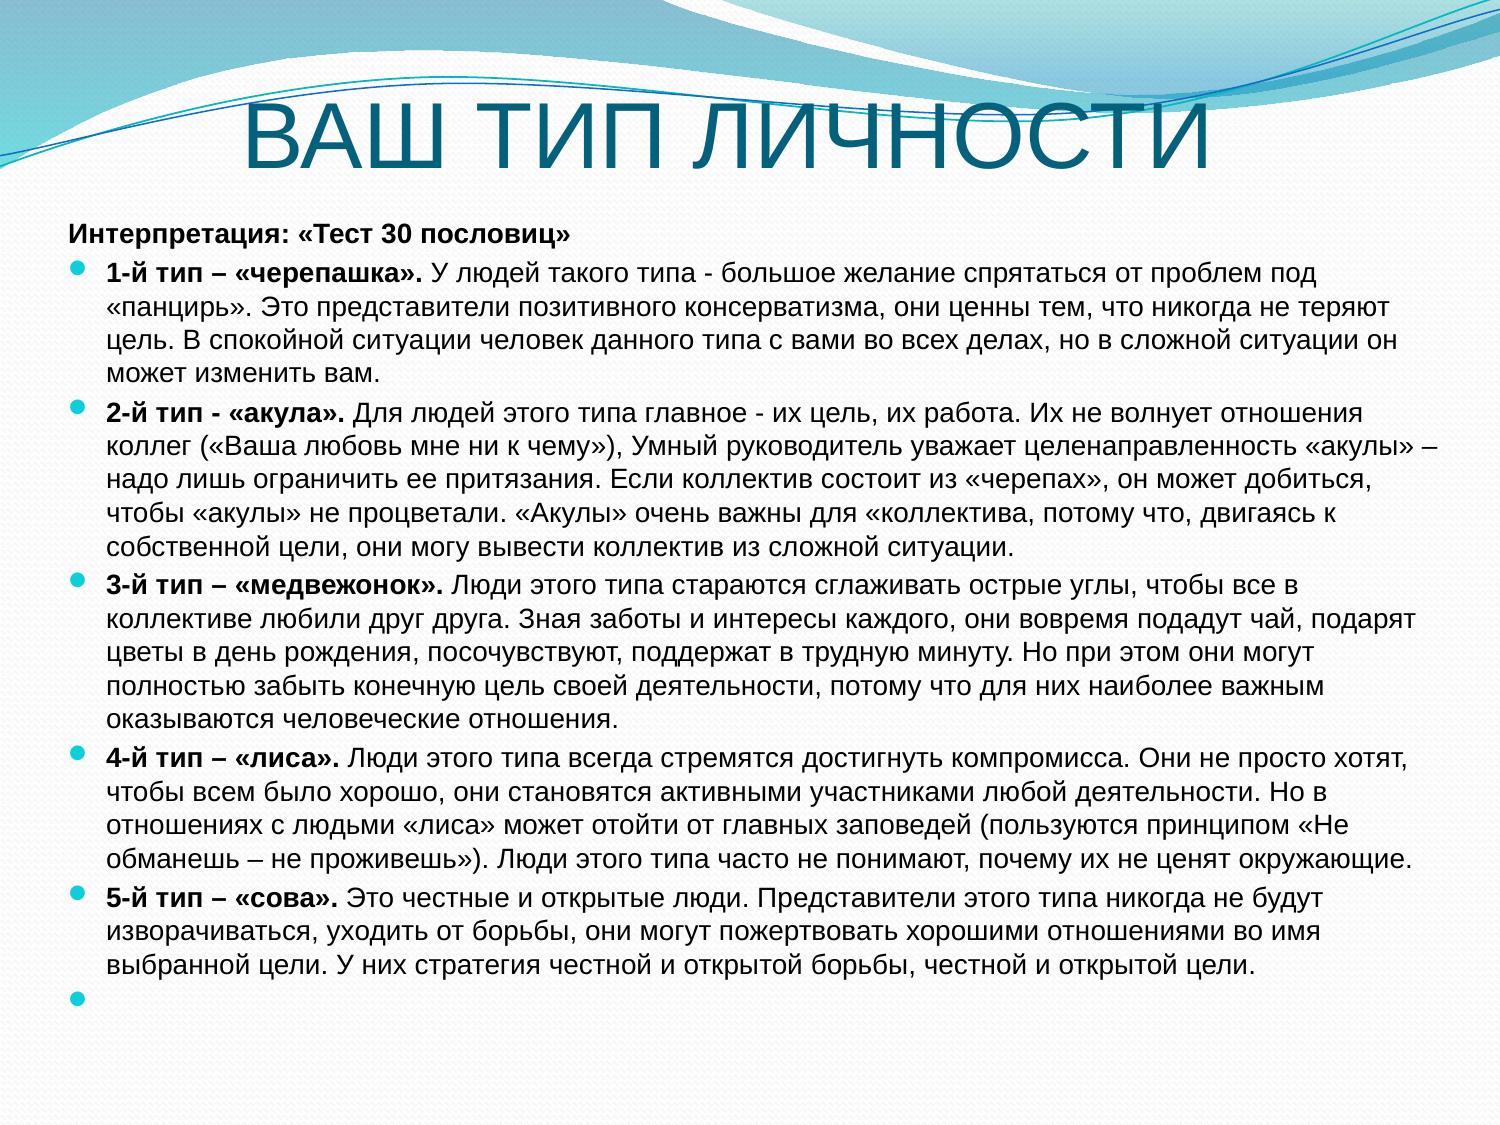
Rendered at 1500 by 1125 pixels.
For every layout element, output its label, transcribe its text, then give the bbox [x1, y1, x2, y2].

list Интерпретация: «Тест 30 пословиц» 1-й тип – «черепашка». У людей такого типа - большое желание спрятаться от проблем под «панцирь». Это представители позитивного консерватизма, они ценны тем, что никогда не теряют цель. В спокойной ситуации человек данного типа с вами во всех делах, но в сложной ситуации он может изменить вам. 2-й тип - «акула». Для людей этого типа главное - их цель, их работа. Их не волнует отношения коллег («Ваша любовь мне ни к чему»), Умный руководитель уважает целенаправленность «акулы» – надо лишь ограничить ее притязания. Если коллектив состоит из «черепах», он может добиться, чтобы «акулы» не процветали. «Акулы» очень важны для «коллектива, потому что, двигаясь к собственной цели, они могу вывести коллектив из сложной ситуации. 3-й тип – «медвежонок». Люди этого типа стараются сглаживать острые углы, чтобы все в коллективе любили друг друга. Зная заботы и интересы каждого, они вовремя подадут чай, подарят цветы в день рождения, посочувствуют, поддержат в трудную минуту. Но при этом они могут полностью забыть конечную цель своей деятельности, потому что для них наиболее важным оказываются человеческие отношения. 4-й тип – «лиса». Люди этого типа всегда стремятся достигнуть компромисса. Они не просто хотят, чтобы всем было хорошо, они становятся активными участниками любой деятельности. Но в отношениях с людьми «лиса» может отойти от главных заповедей (пользуются принципом «Не обманешь – не проживешь»). Люди этого типа часто не понимают, почему их не ценят окружающие. 5-й тип – «сова». Это честные и открытые люди. Представители этого типа никогда не будут изворачиваться, уходить от борьбы, они могут пожертвовать хорошими отношениями во имя выбранной цели. У них стратегия честной и открытой борьбы, честной и открытой цели. [52, 207, 1460, 1095]
title ВАШ ТИП ЛИЧНОСТИ [52, 66, 1404, 188]
